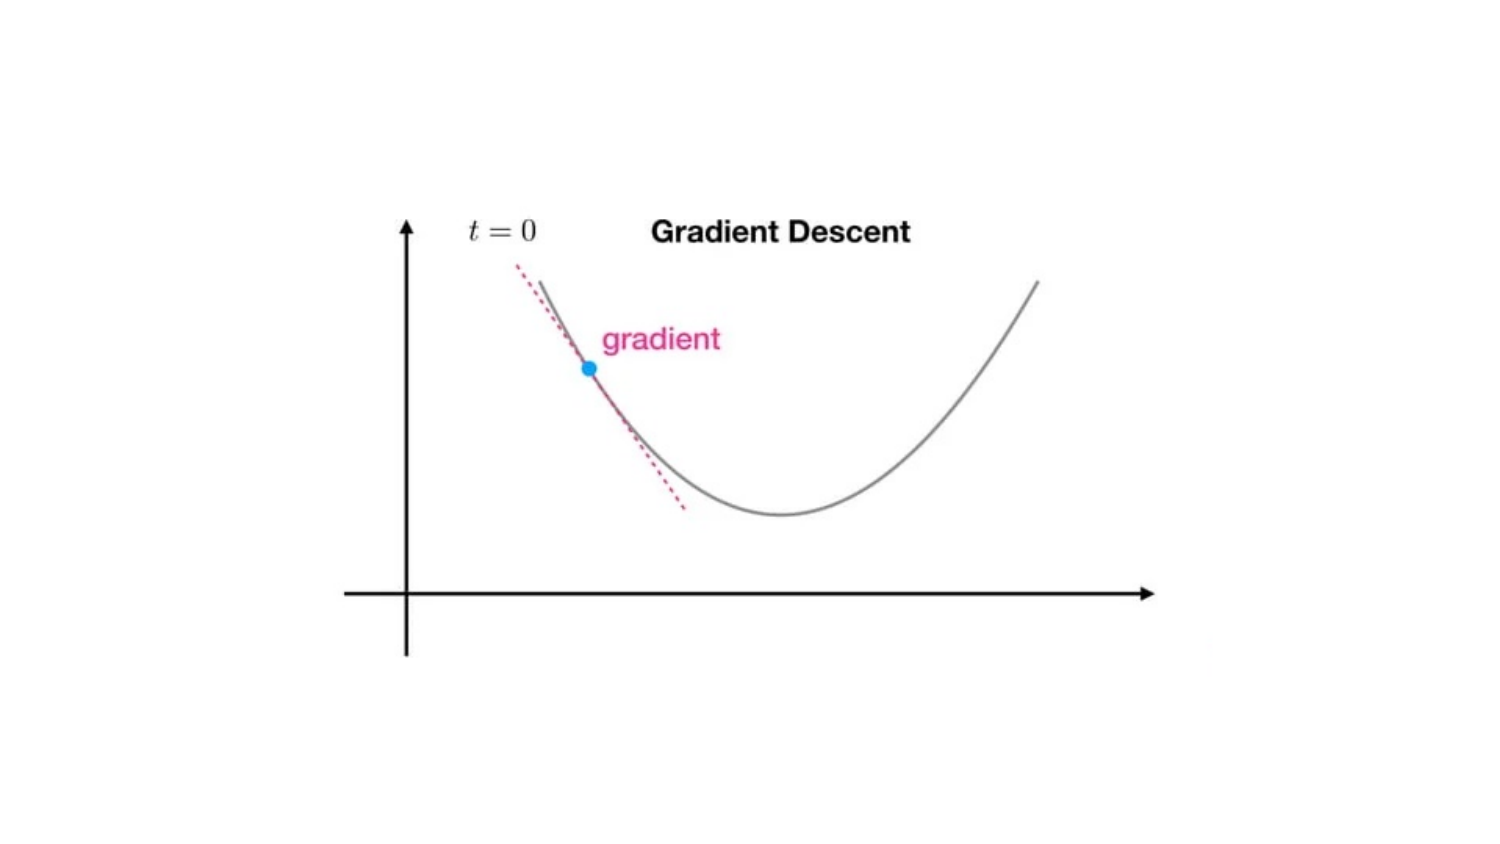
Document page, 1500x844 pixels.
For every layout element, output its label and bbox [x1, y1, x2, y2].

picture [282, 157, 1213, 679]
